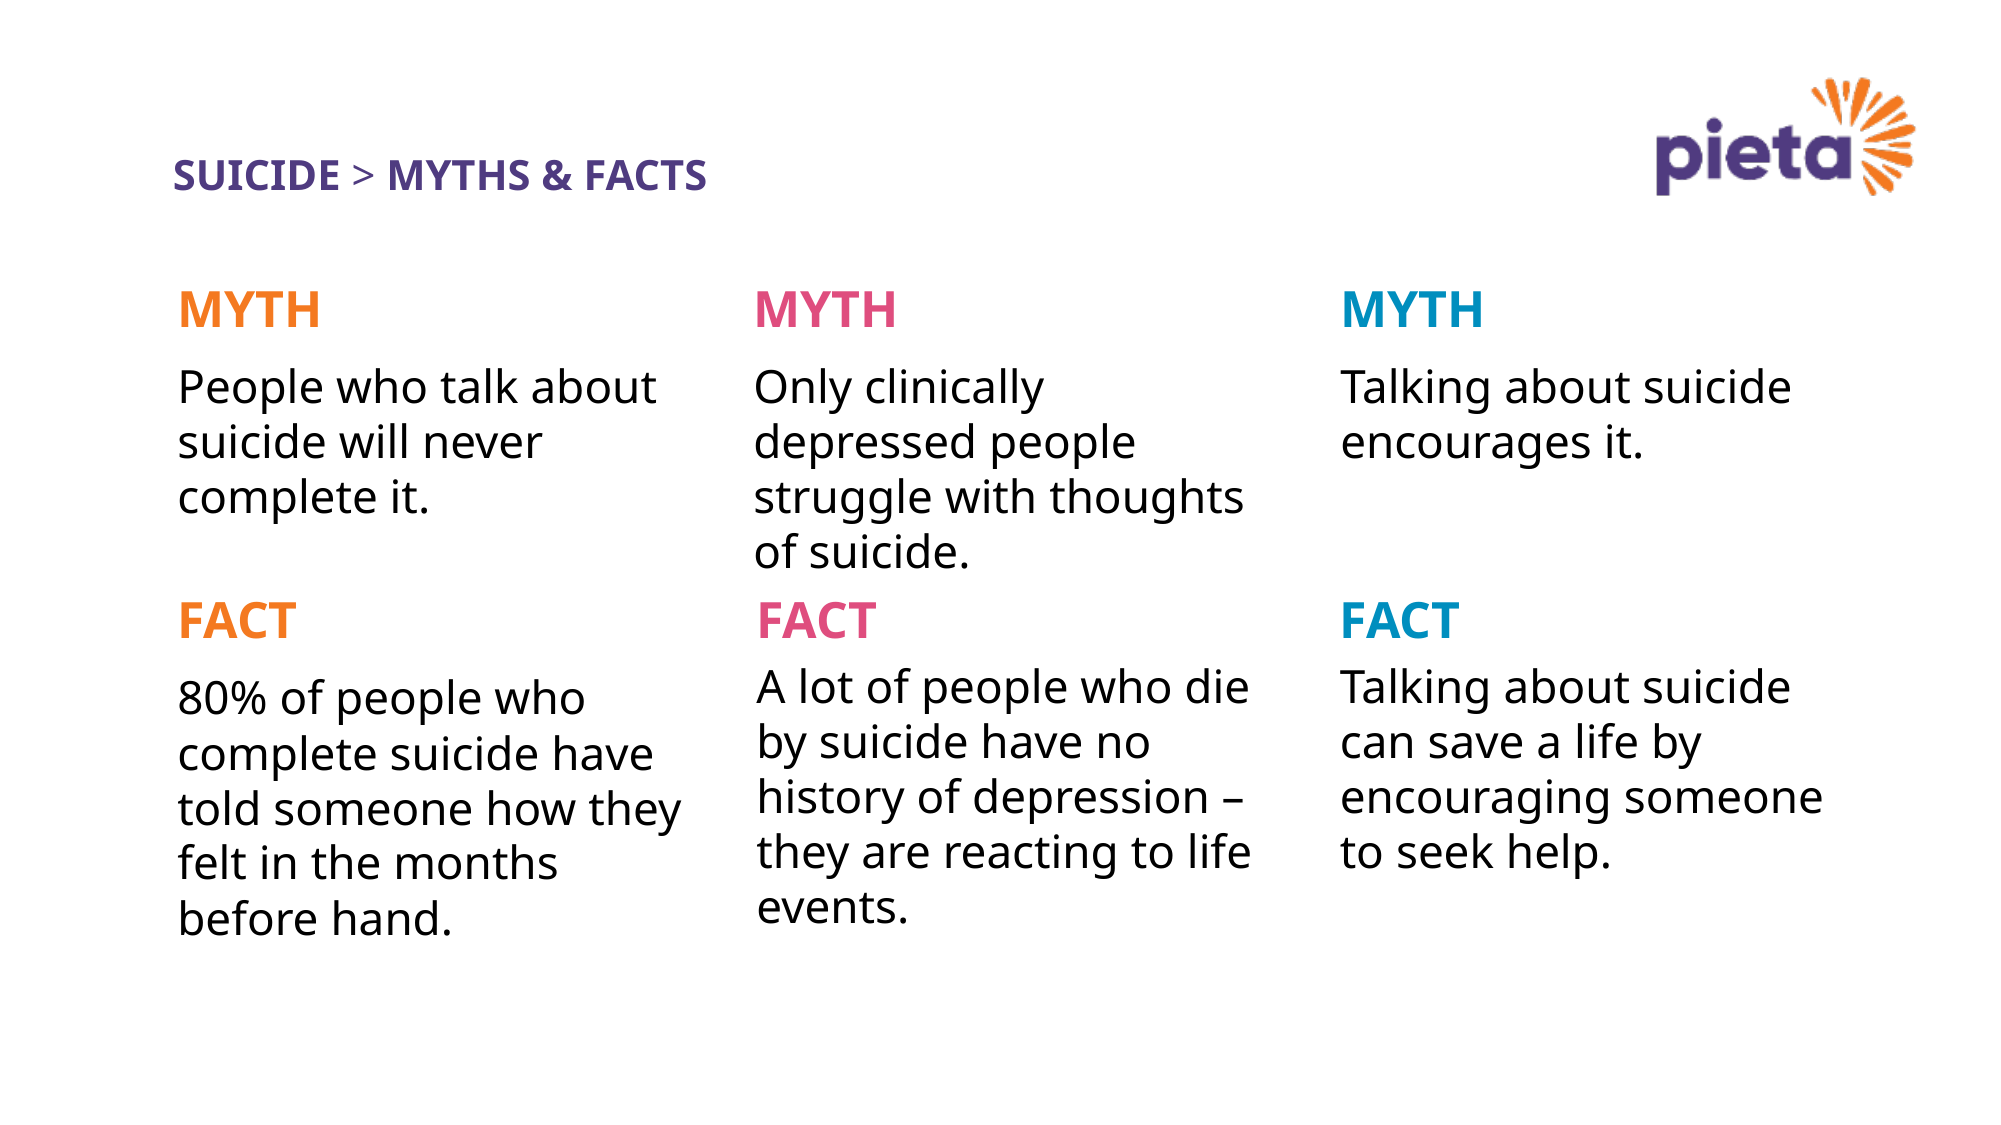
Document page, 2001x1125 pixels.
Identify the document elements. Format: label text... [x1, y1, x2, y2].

list MYTH People who talk about suicide will never complete it. [162, 269, 702, 556]
text_box MYTH Only clinically depressed people struggle with thoughts of suicide. [738, 269, 1279, 556]
text_box FACT A lot of people who die by suicide have no history of depression – they are reacting to life events. [741, 580, 1282, 867]
text_box SUICIDE > MYTHS & FACTS [158, 138, 1779, 215]
text_box MYTH Talking about suicide encourages it. [1325, 269, 1866, 556]
text_box FACT 80% of people who complete suicide have told someone how they felt in the months before hand. [162, 580, 702, 987]
picture [1654, 75, 1917, 203]
text_box FACT Talking about suicide can save a life by encouraging someone to seek help. [1324, 580, 1865, 909]
